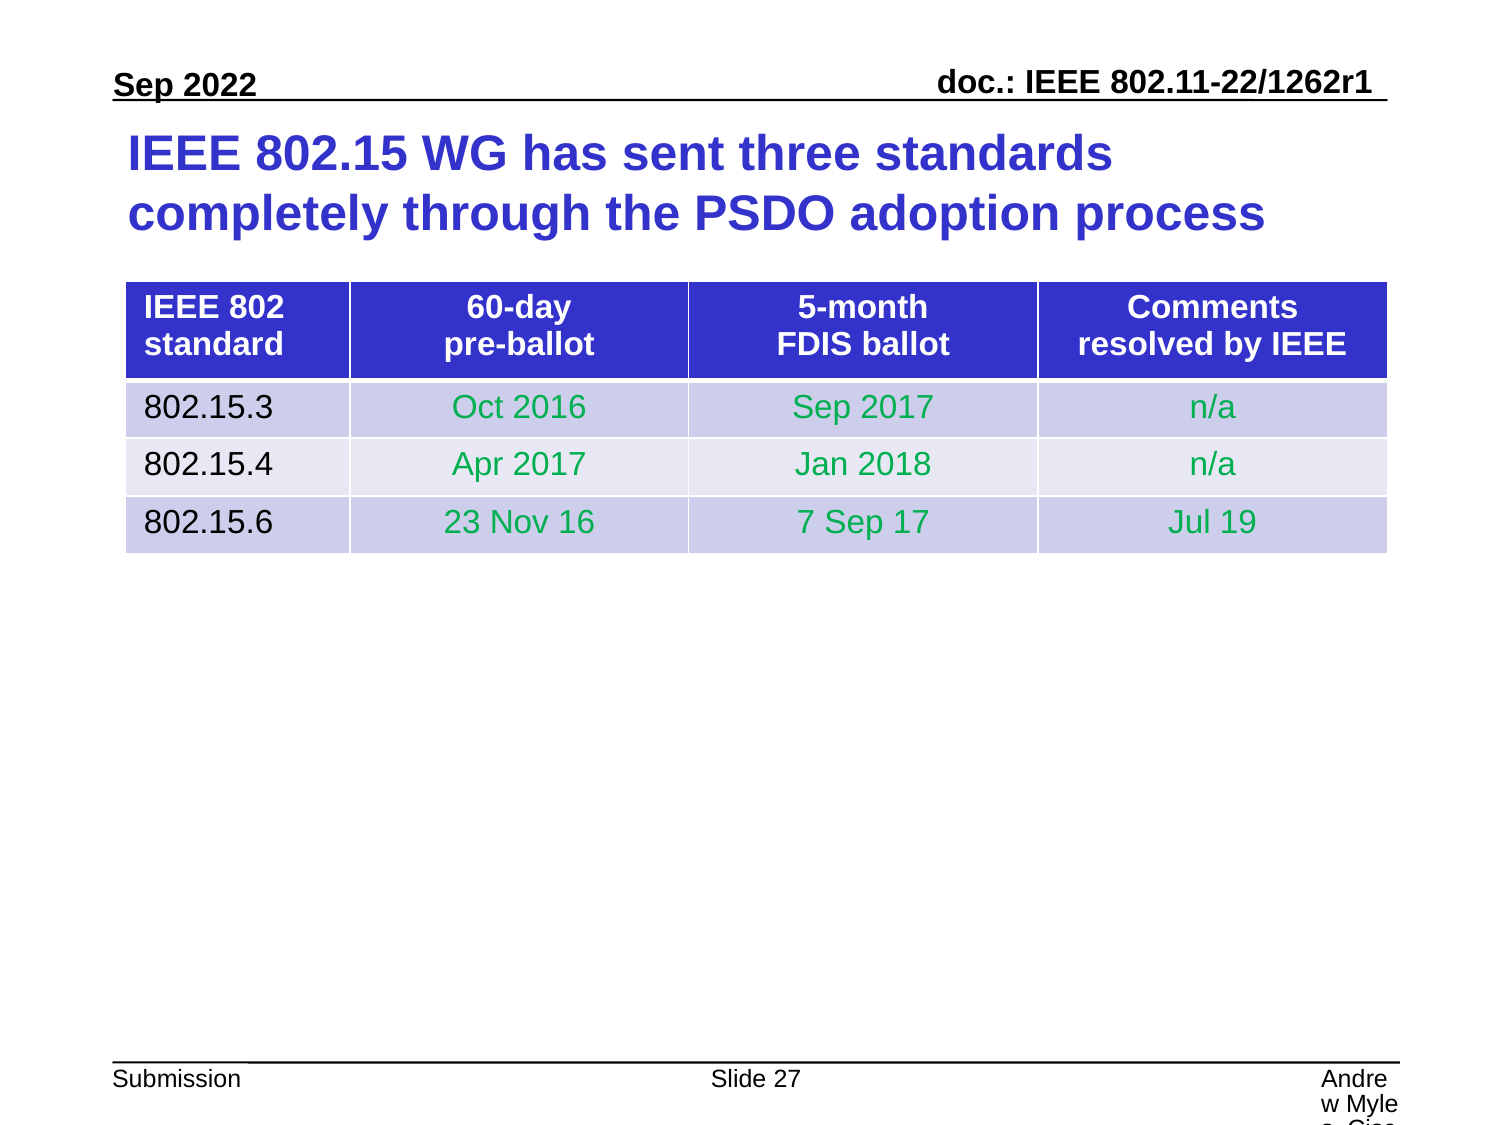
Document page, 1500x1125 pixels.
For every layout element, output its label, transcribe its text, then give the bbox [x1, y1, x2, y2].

table_cell Jan 2018 [689, 439, 1037, 495]
table_cell 802.15.3 [126, 383, 349, 437]
table_header IEEE 802 standard [126, 282, 349, 378]
table_cell 802.15.4 [126, 439, 349, 495]
table_cell Oct 2016 [351, 383, 688, 437]
table_cell 802.15.6 [126, 497, 349, 553]
table_header Comments resolved by IEEE [1039, 282, 1387, 378]
title IEEE 802.15 WG has sent three standards completely through the PSDO adoption process [112, 112, 1388, 288]
table_header 60-day pre-ballot [351, 282, 688, 378]
table_header 5-month FDIS ballot [689, 282, 1037, 378]
table_cell 23 Nov 16 [351, 497, 688, 553]
table_cell Sep 2017 [689, 383, 1037, 437]
table_cell n/a [1039, 383, 1387, 437]
table_cell 7 Sep 17 [689, 497, 1037, 553]
footer Andrew Myles, Cisco [1320, 1061, 1402, 1093]
table_cell Jul 19 [1039, 497, 1387, 553]
table_cell n/a [1039, 439, 1387, 495]
slide_number Slide 27 [709, 1061, 803, 1093]
table_cell Apr 2017 [351, 439, 688, 495]
